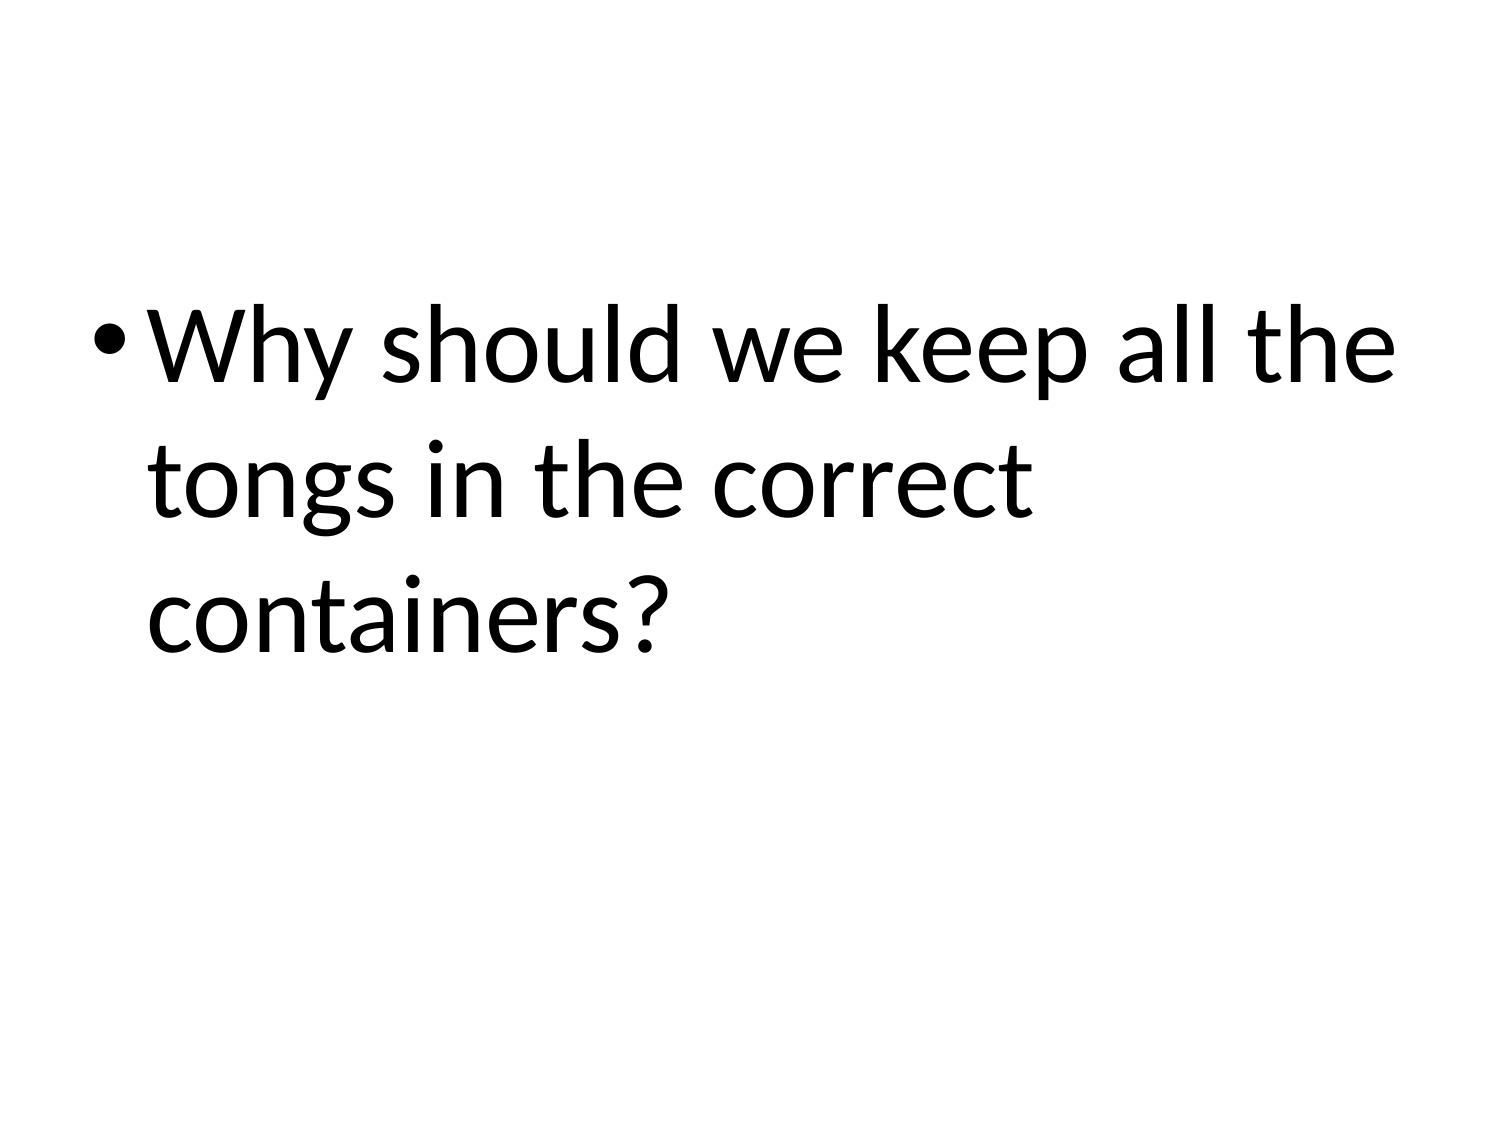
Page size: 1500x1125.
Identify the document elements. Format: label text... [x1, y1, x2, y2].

list Why should we keep all the tongs in the correct containers? [75, 262, 1425, 1005]
